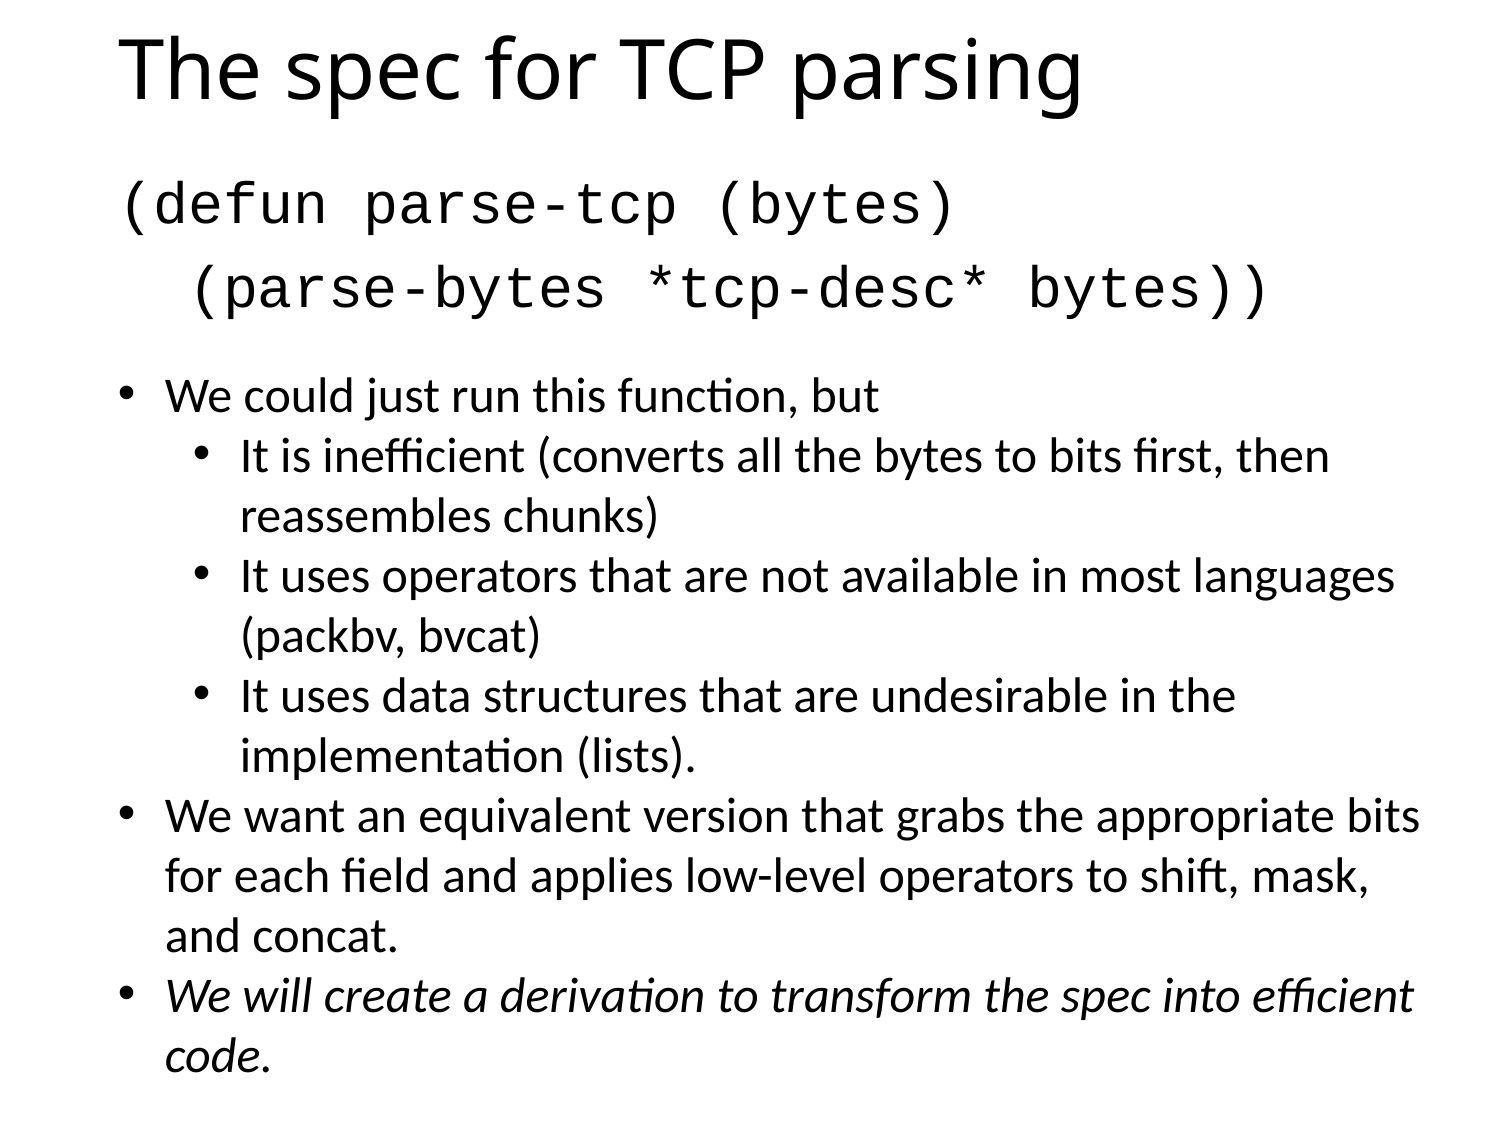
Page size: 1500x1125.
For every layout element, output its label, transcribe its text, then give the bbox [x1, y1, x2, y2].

title The spec for TCP parsing [103, 20, 1397, 126]
text_box We could just run this function, but It is inefficient (converts all the bytes to bits first, then reassembles chunks) It uses operators that are not available in most languages (packbv, bvcat) It uses data structures that are undesirable in the implementation (lists). We want an equivalent version that grabs the appropriate bits for each field and applies low-level operators to shift, mask, and concat. We will create a derivation to transform the spec into efficient code. [103, 355, 1440, 1090]
list (defun parse-tcp (bytes) (parse-bytes *tcp-desc* bytes)) [103, 165, 1447, 356]
